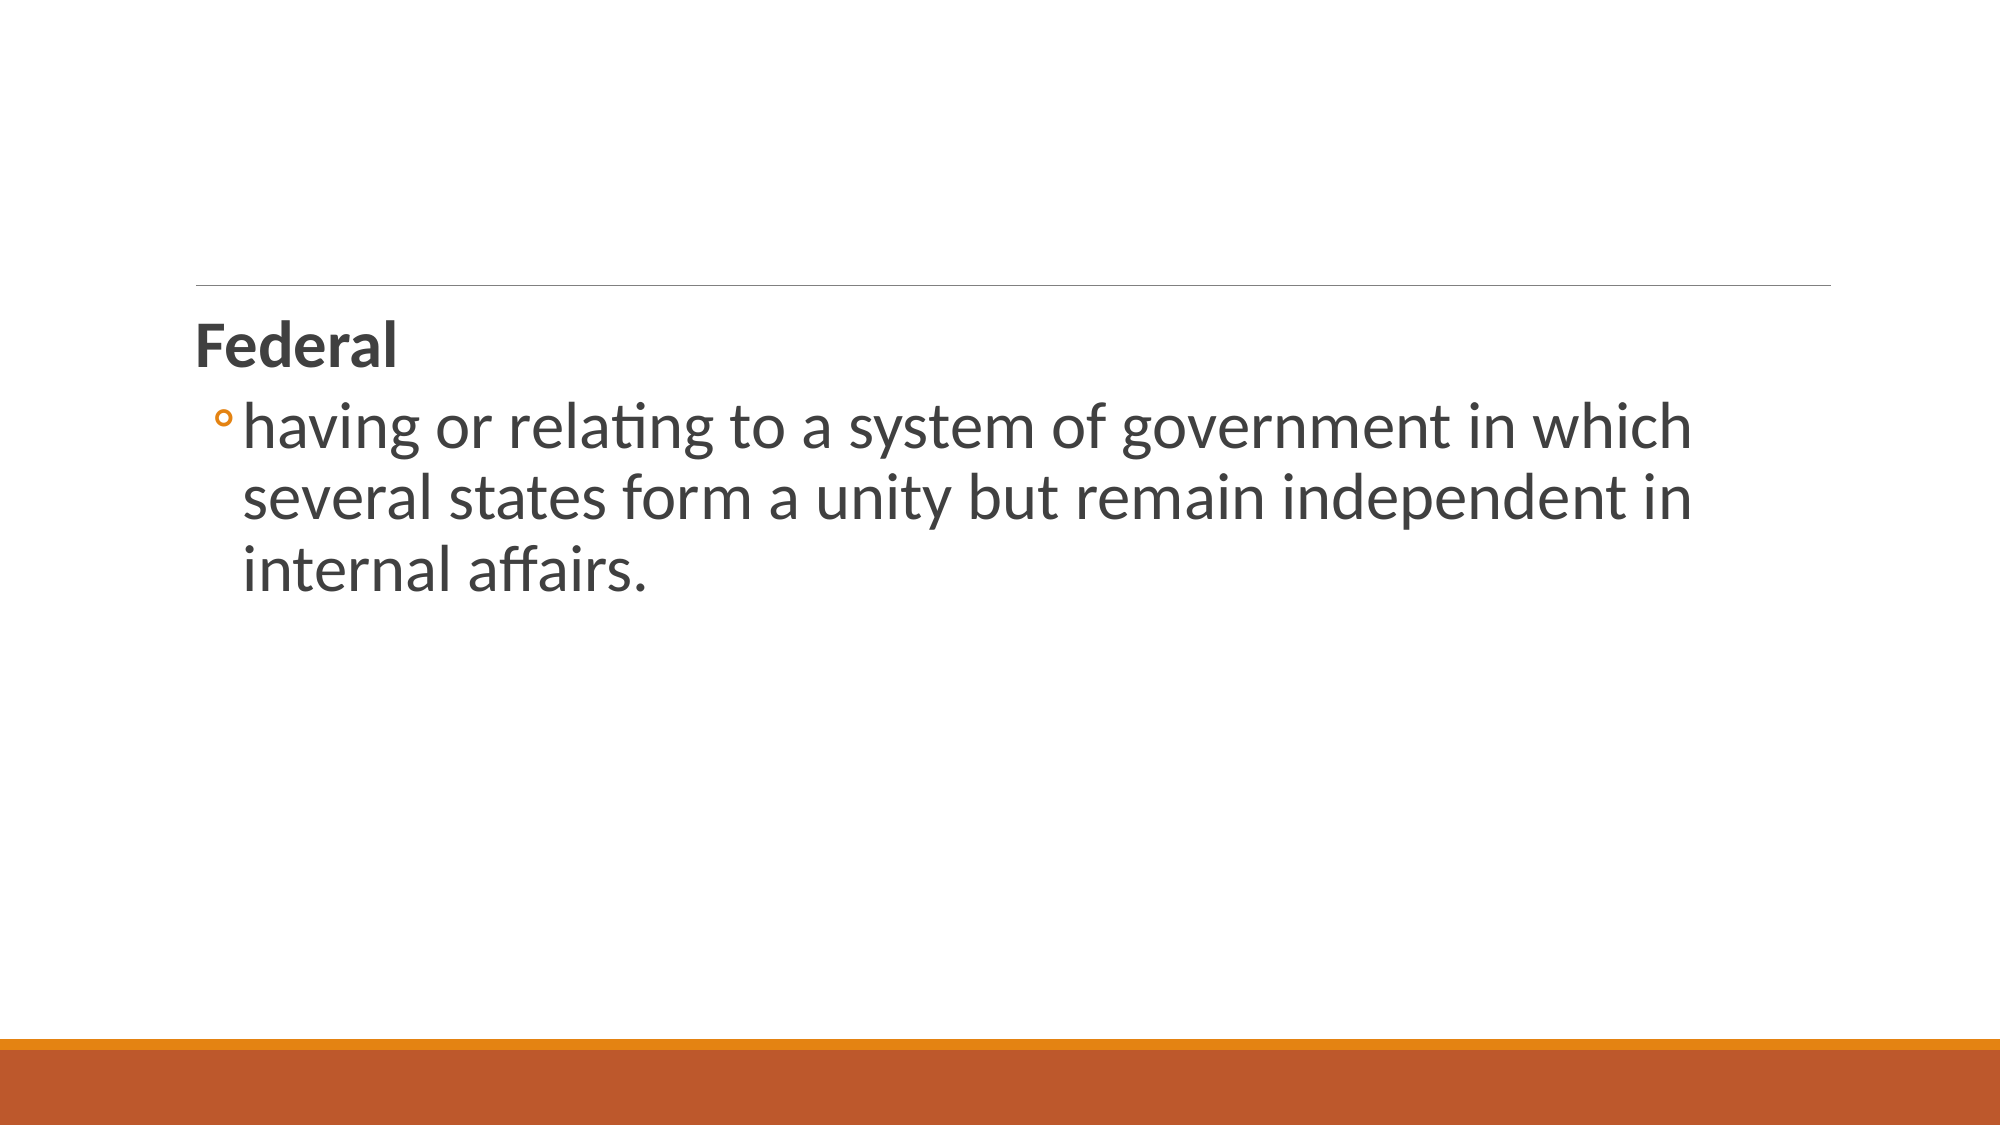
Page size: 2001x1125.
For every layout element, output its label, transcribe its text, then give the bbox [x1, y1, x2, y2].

list Federal having or relating to a system of government in which several states form a unity but remain independent in internal affairs. [180, 302, 1830, 963]
